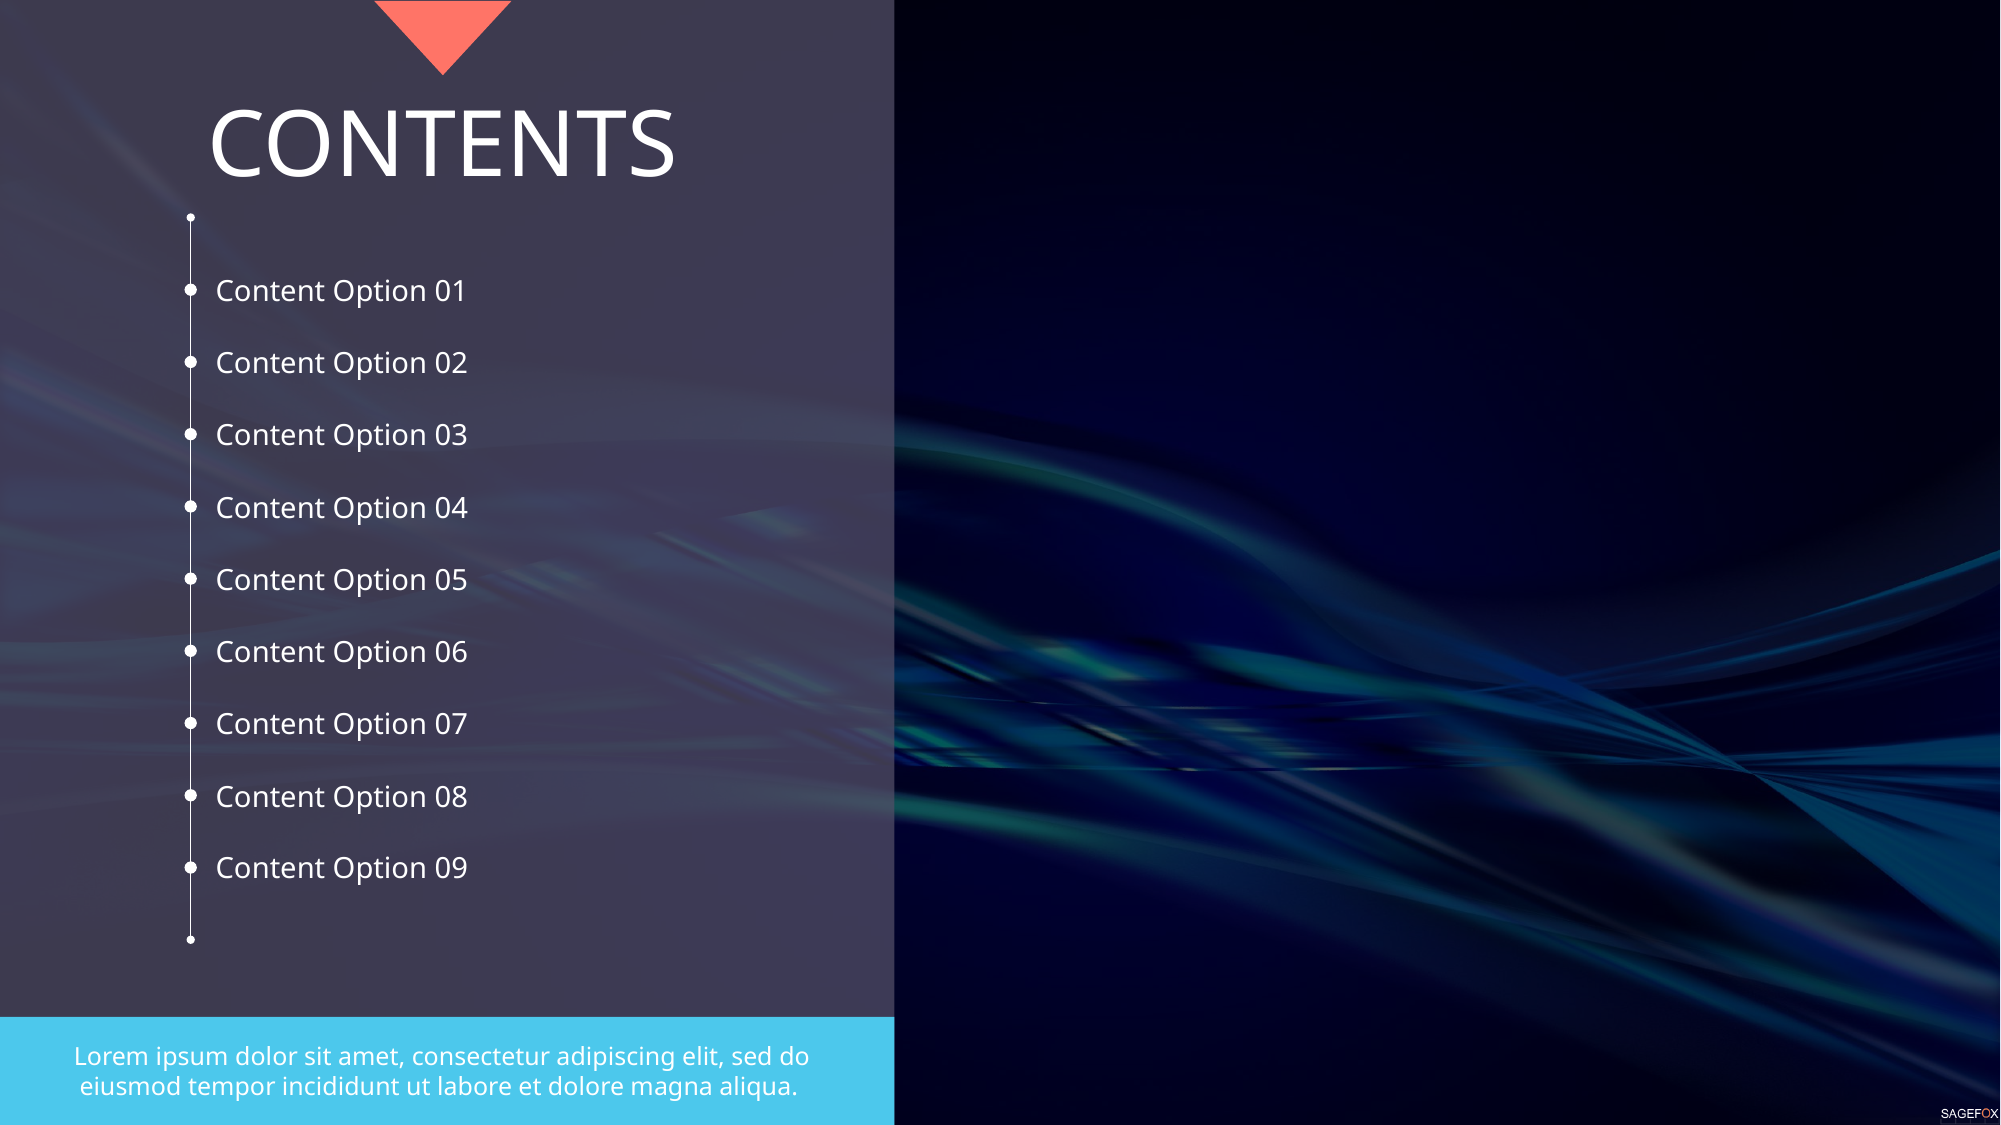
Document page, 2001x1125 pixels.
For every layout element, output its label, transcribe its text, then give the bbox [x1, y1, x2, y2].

picture [895, 0, 2001, 1125]
text_box [371, 0, 514, 77]
text_box Content Option 04 [200, 481, 501, 532]
text_box Content Option 05 [200, 554, 501, 604]
text_box CONTENTS [142, 77, 743, 202]
text_box Content Option 01 [200, 264, 501, 315]
text_box Content Option 09 [200, 842, 501, 893]
text_box Content Option 03 [200, 408, 501, 459]
text_box [0, 0, 895, 1016]
text_box [0, 1016, 895, 1125]
text_box Content Option 06 [200, 626, 501, 676]
text_box Content Option 07 [200, 697, 501, 748]
text_box Lorem ipsum dolor sit amet, consectetur adipiscing elit, sed do eiusmod tempor incididunt ut labore et dolore magna aliqua. [11, 1033, 874, 1108]
text_box Content Option 08 [200, 770, 501, 821]
text_box Content Option 02 [200, 337, 501, 387]
